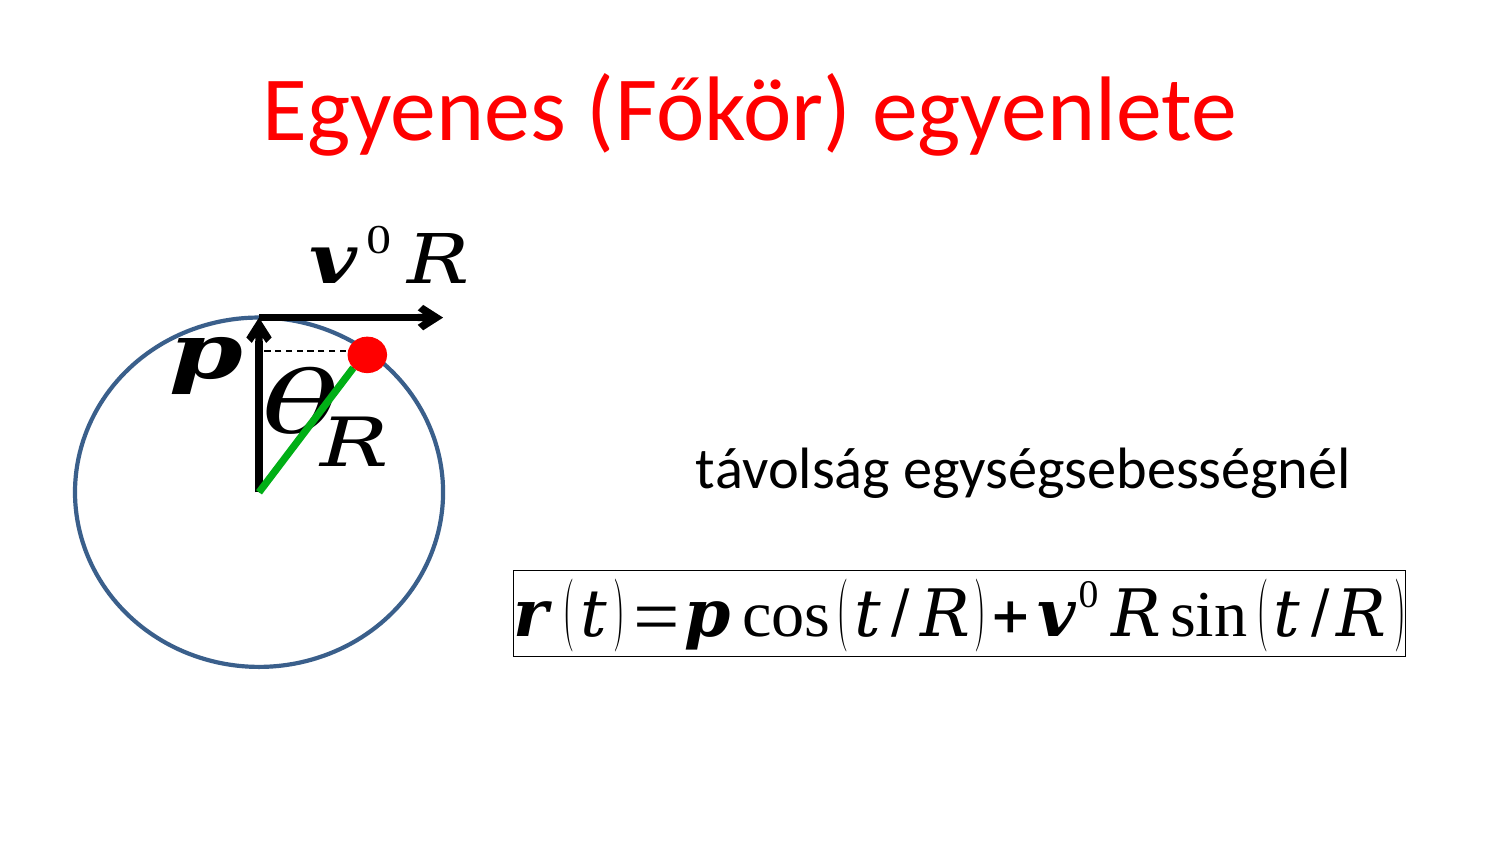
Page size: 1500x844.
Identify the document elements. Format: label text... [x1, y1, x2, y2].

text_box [258, 355, 368, 493]
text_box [258, 367, 354, 493]
title Egyenes (Főkör) egyenlete [75, 33, 1425, 175]
text_box [347, 334, 390, 375]
text_box [72, 315, 446, 670]
